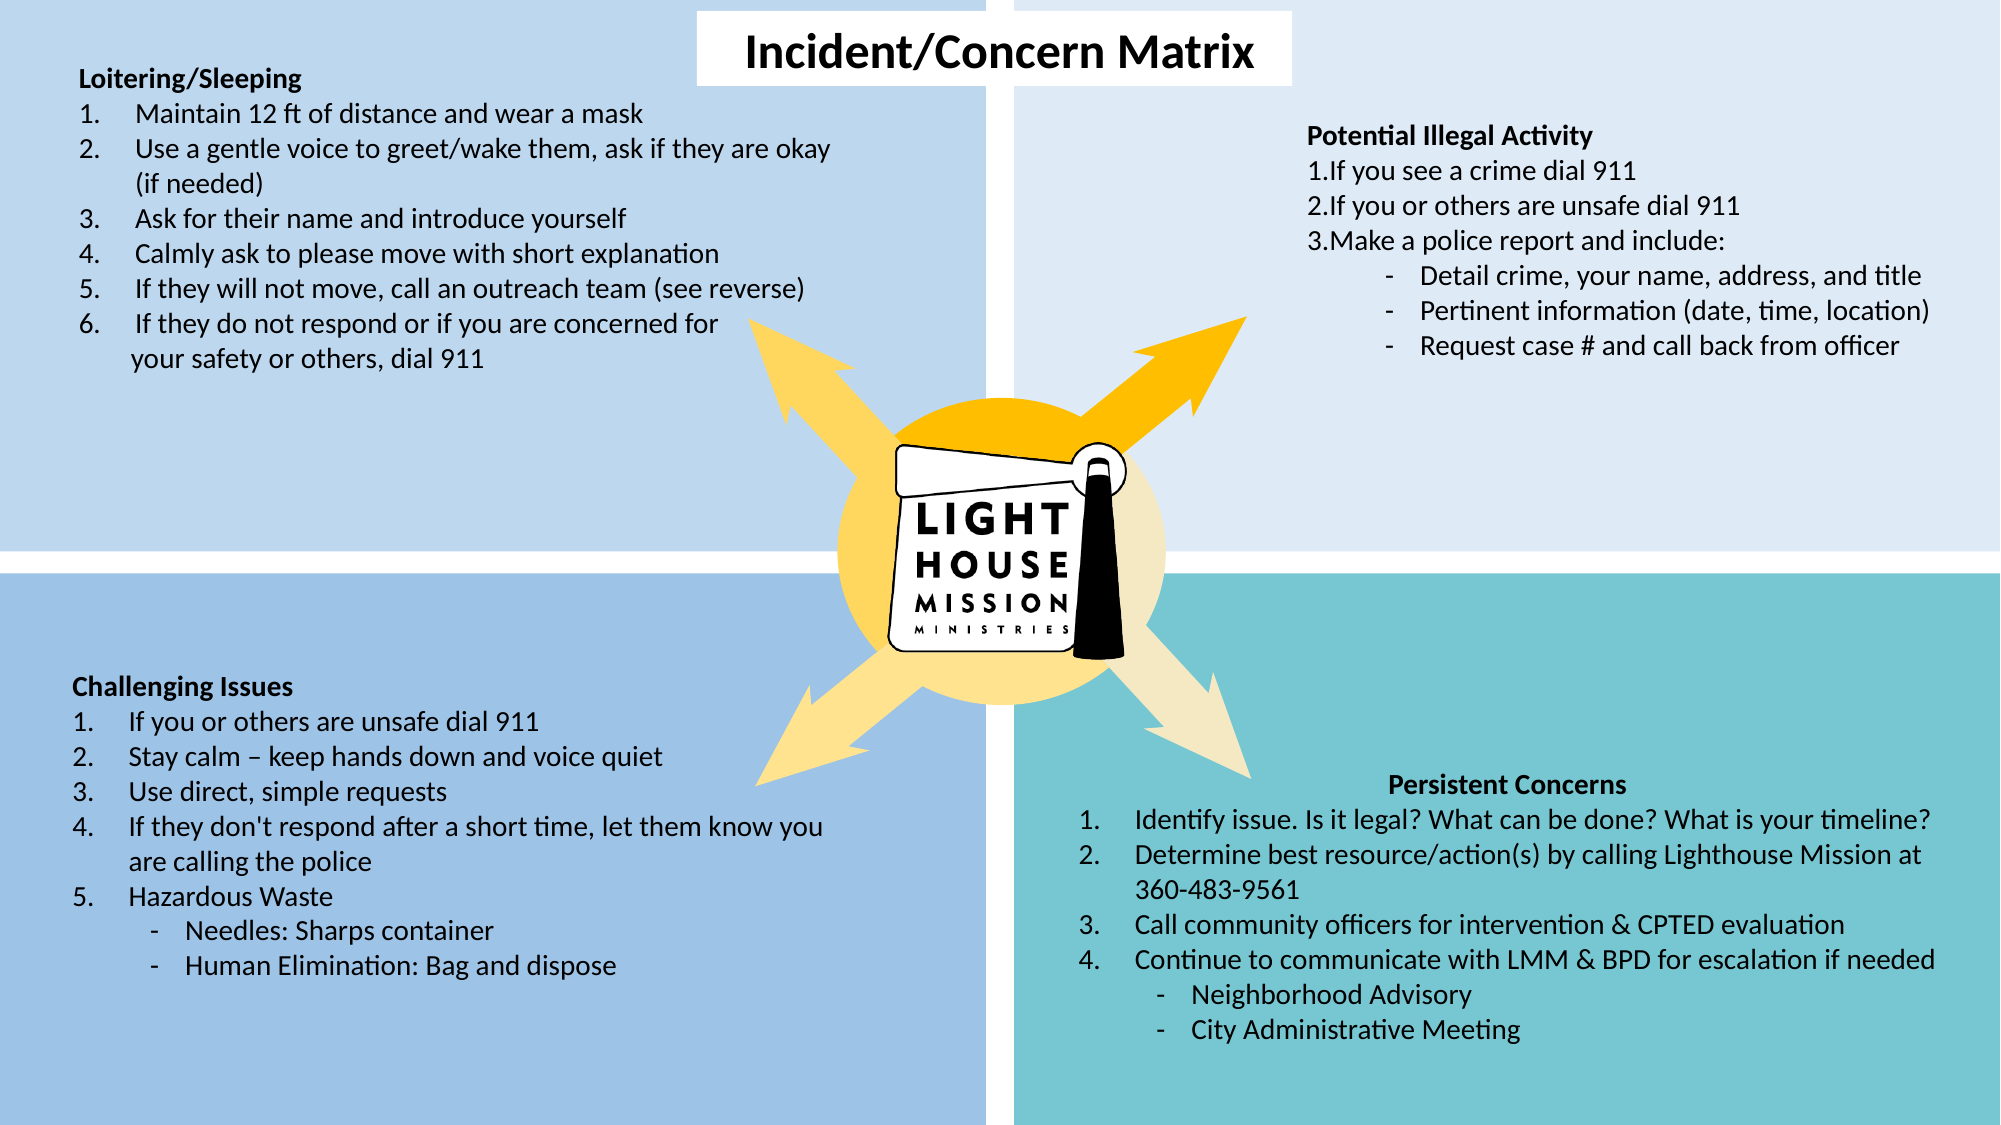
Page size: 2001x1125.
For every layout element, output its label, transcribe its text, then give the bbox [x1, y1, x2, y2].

text_box [0, 572, 987, 1125]
text_box [1013, 0, 2000, 552]
text_box Challenging Issues If you or others are unsafe dial 911 Stay calm – keep hands down and voice quiet Use direct, simple requests If they don't respond after a short time, let them know you are calling the police Hazardous Waste - Needles: Sharps container - Human Elimination: Bag and dispose [57, 659, 883, 990]
text_box [0, 0, 987, 552]
text_box [1013, 572, 2000, 1125]
text_box Persistent Concerns Identify issue. Is it legal? What can be done? What is your timeline? Determine best resource/action(s) by calling Lighthouse Mission at 360-483-9561 Call community officers for intervention & CPTED evaluation Continue to communicate with LMM & BPD for escalation if needed - Neighborhood Advisory - City Administrative Meeting [1063, 758, 1952, 1053]
text_box Incident/Concern Matrix [432, 10, 1568, 86]
text_box Loitering/Sleeping Maintain 12 ft of distance and wear a mask Use a gentle voice to greet/wake them, ask if they are okay (if needed) Ask for their name and introduce yourself Calmly ask to please move with short explanation If they will not move, call an outreach team (see reverse) If they do not respond or if you are concerned for your safety or others, dial 911 [63, 34, 877, 382]
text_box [747, 316, 1252, 787]
picture [886, 442, 1127, 660]
text_box Potential Illegal Activity If you see a crime dial 911 If you or others are unsafe dial 911 Make a police report and include: - Detail crime, your name, address, and title - Pertinent information (date, time, location) - Request case # and call back from officer [1292, 91, 2000, 422]
